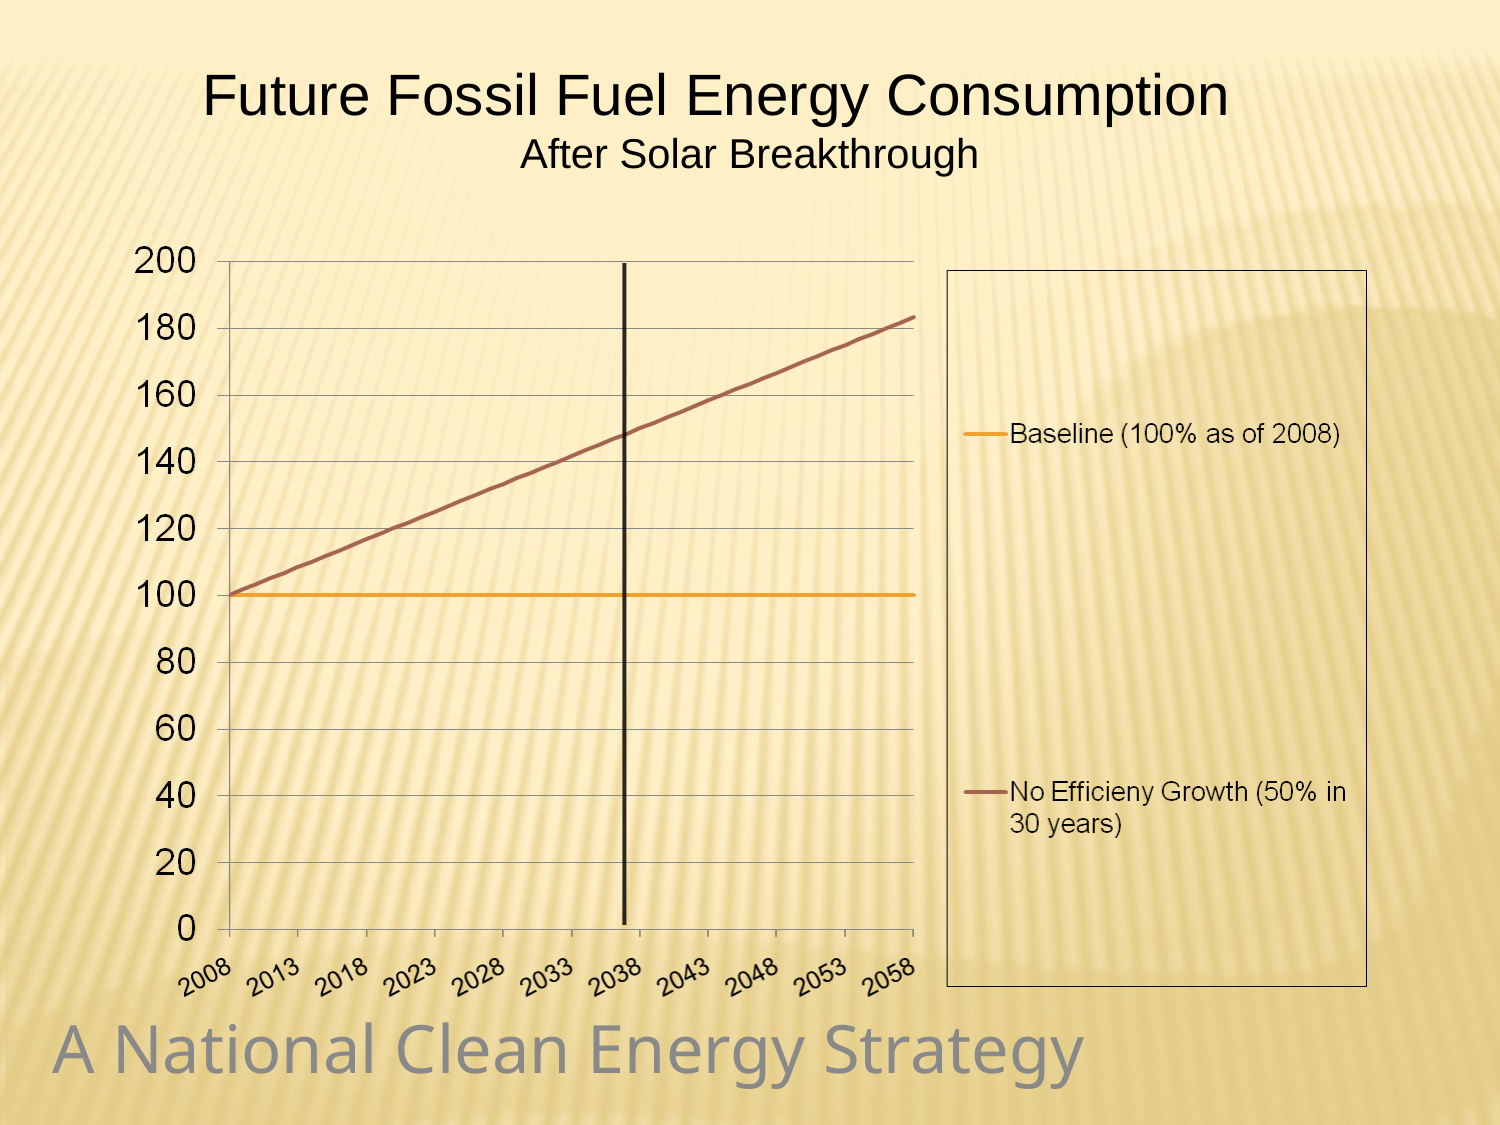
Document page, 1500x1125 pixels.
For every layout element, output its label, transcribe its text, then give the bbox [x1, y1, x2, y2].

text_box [112, 228, 1376, 1026]
text_box Future Fossil Fuel Energy Consumption After Solar Breakthrough [187, 49, 1313, 185]
